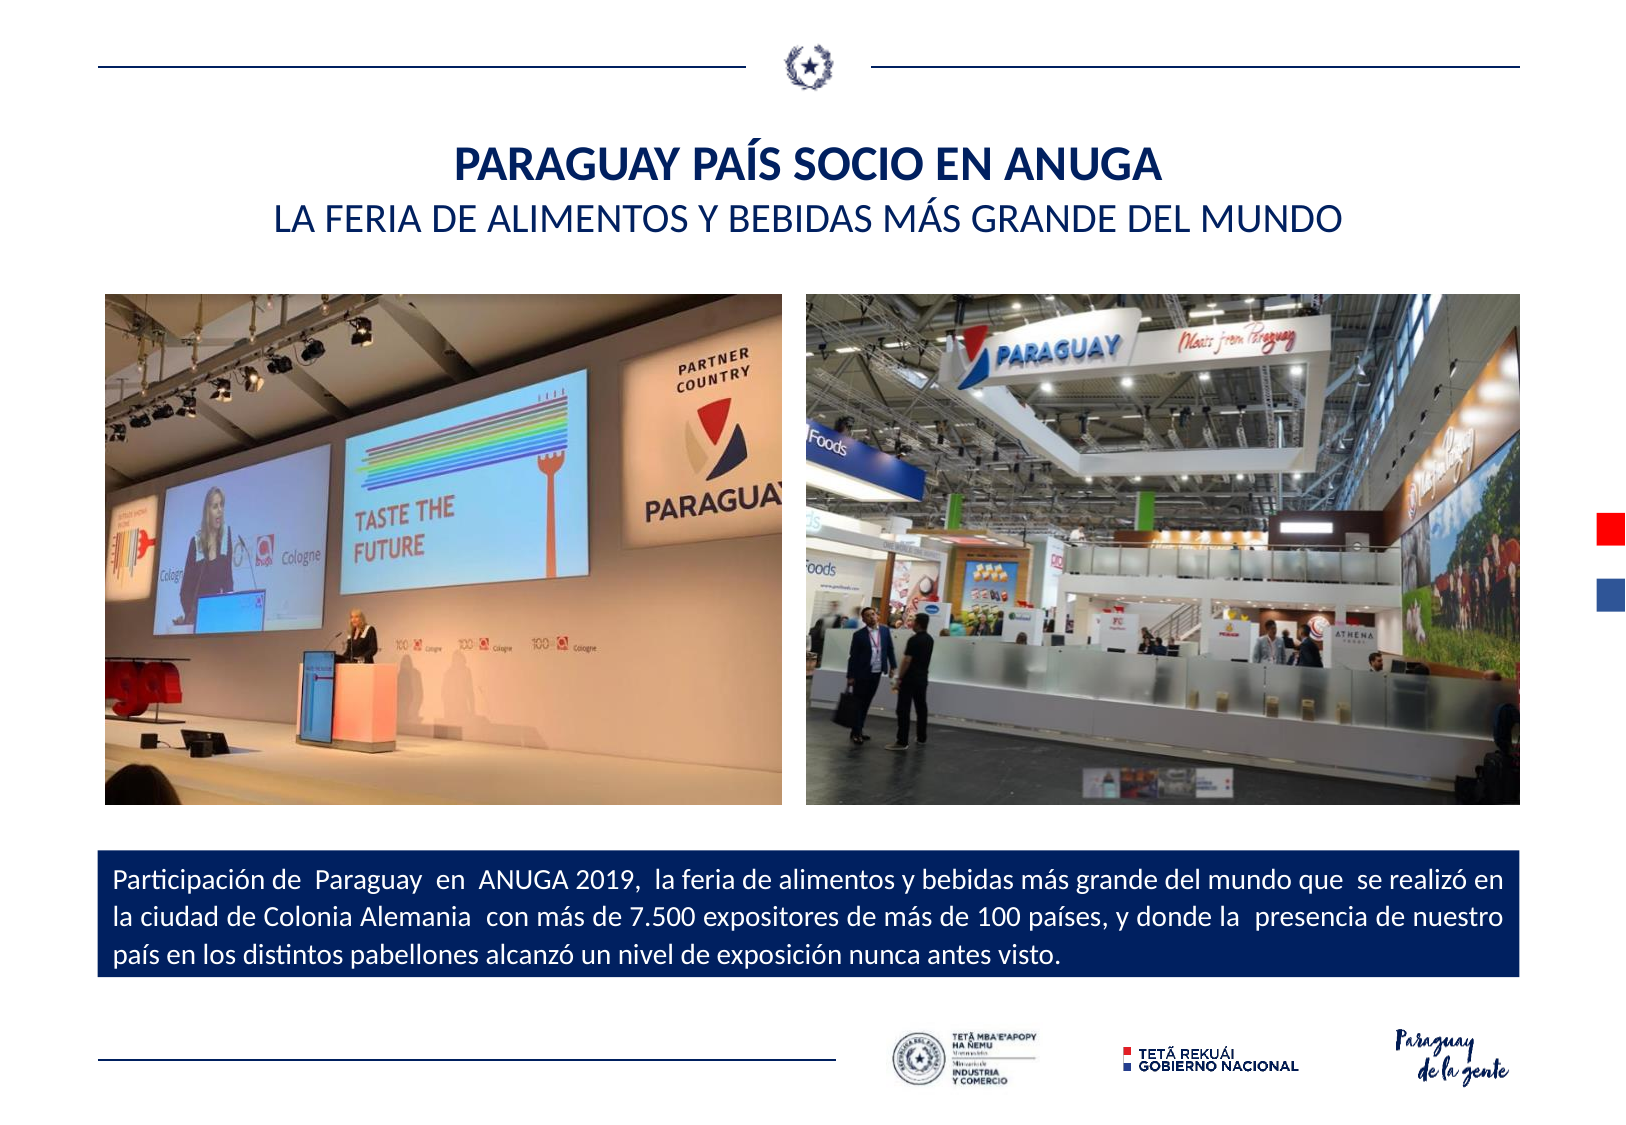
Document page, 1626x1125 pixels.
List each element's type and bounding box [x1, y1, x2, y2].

text_box [97, 39, 1625, 1097]
